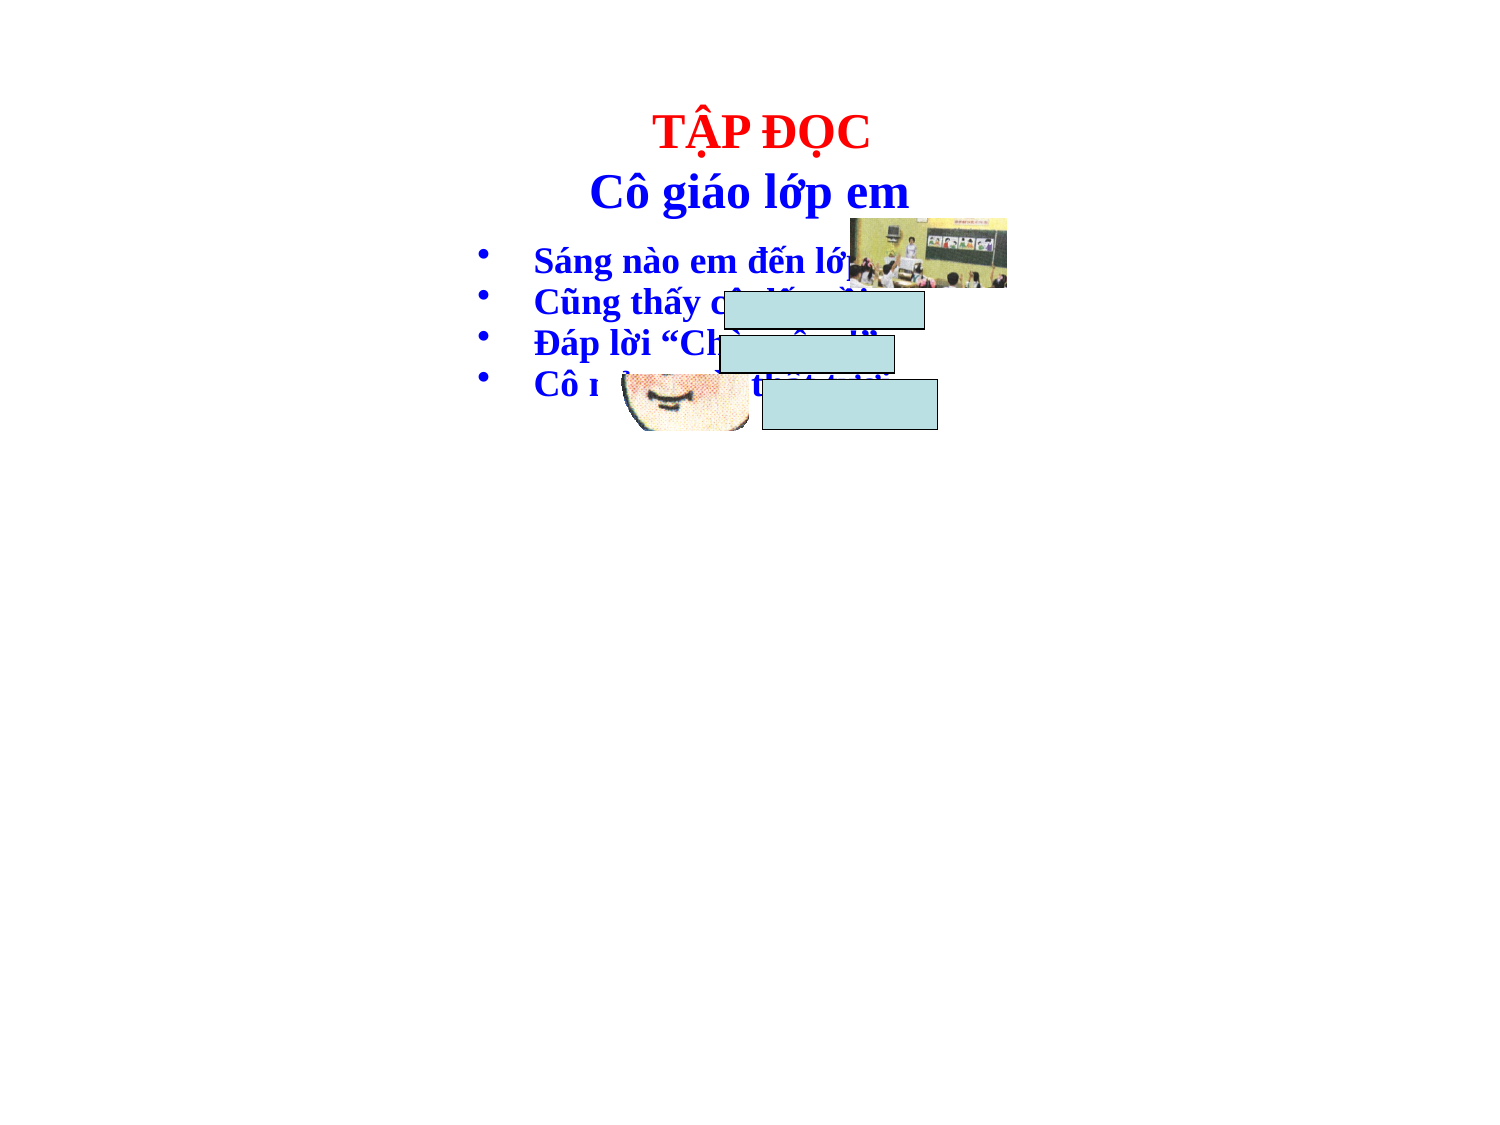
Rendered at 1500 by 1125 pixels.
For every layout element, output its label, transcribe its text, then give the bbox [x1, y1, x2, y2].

text_box [724, 291, 925, 330]
picture [598, 374, 749, 432]
text_box [762, 379, 938, 430]
picture [850, 218, 1007, 288]
text_box TẬP ĐỌC Cô giáo lớp em [74, 45, 1425, 213]
text_box [719, 335, 895, 374]
text_box Sáng nào em đến lớp Cũng thấy cô đến rồi Đáp lời “Chào cô ạ !” Cô mỉm cười thật tươi. [462, 237, 1113, 424]
